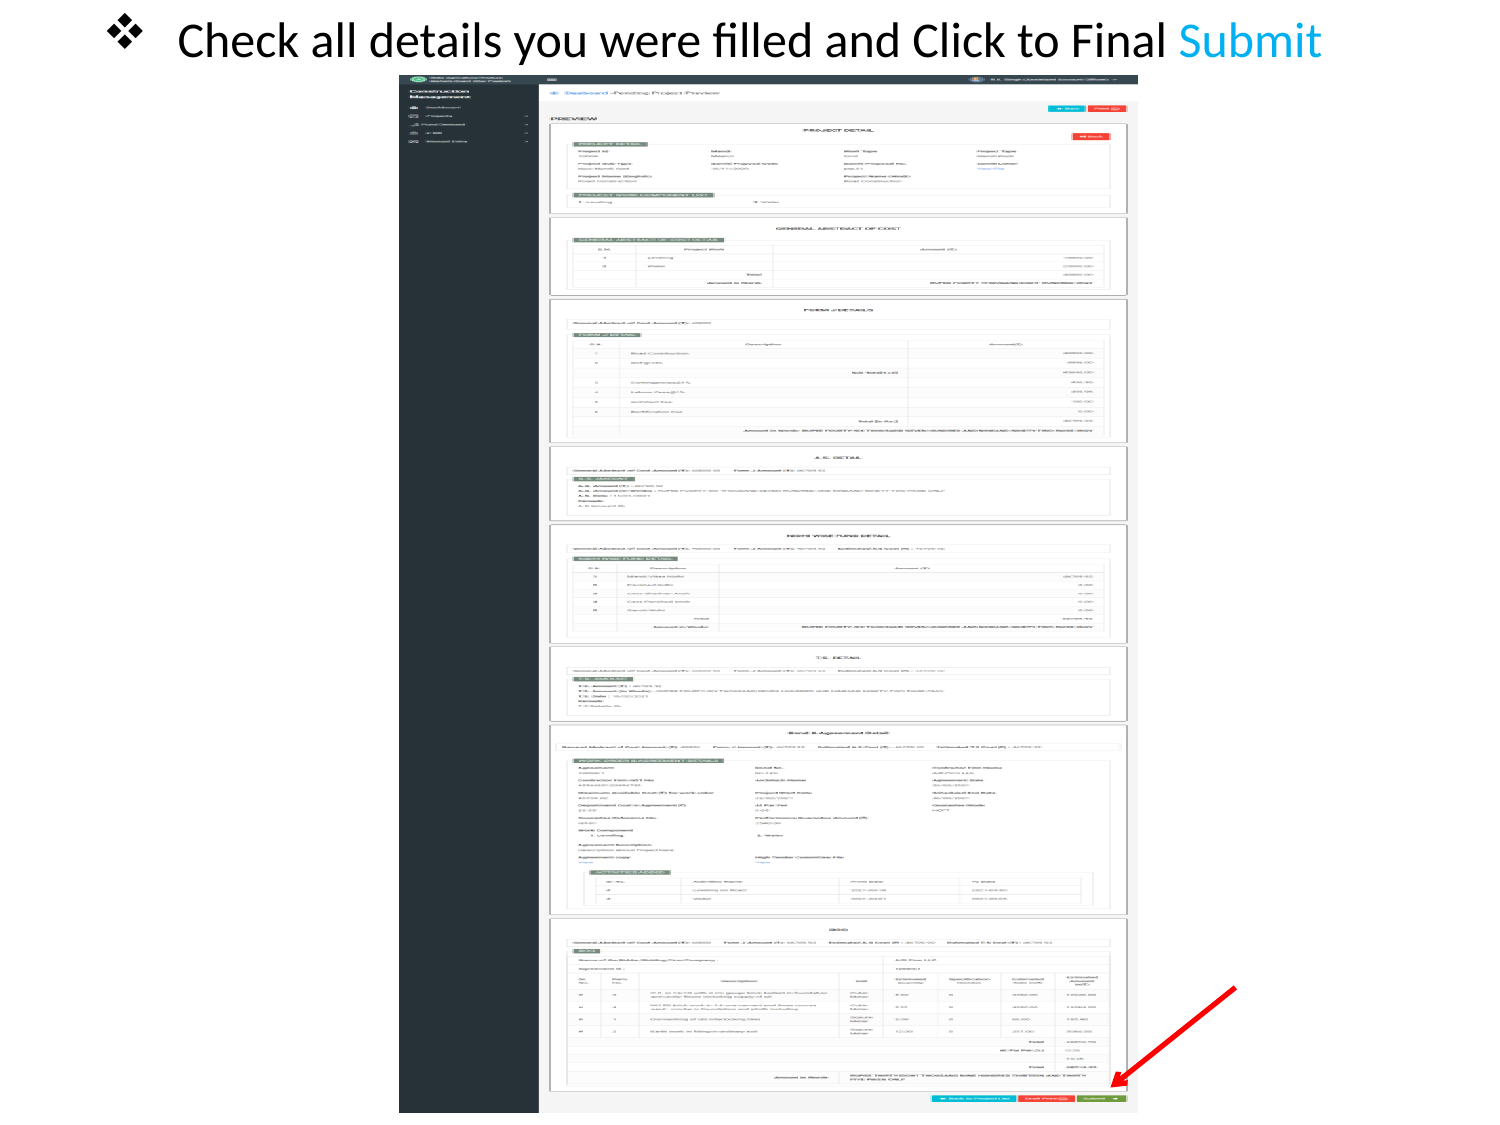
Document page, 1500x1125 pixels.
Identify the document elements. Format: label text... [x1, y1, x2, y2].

picture [399, 75, 1138, 1113]
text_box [1110, 987, 1236, 1088]
text_box Check all details you were filled and Click to Final Submit [0, 0, 1450, 75]
